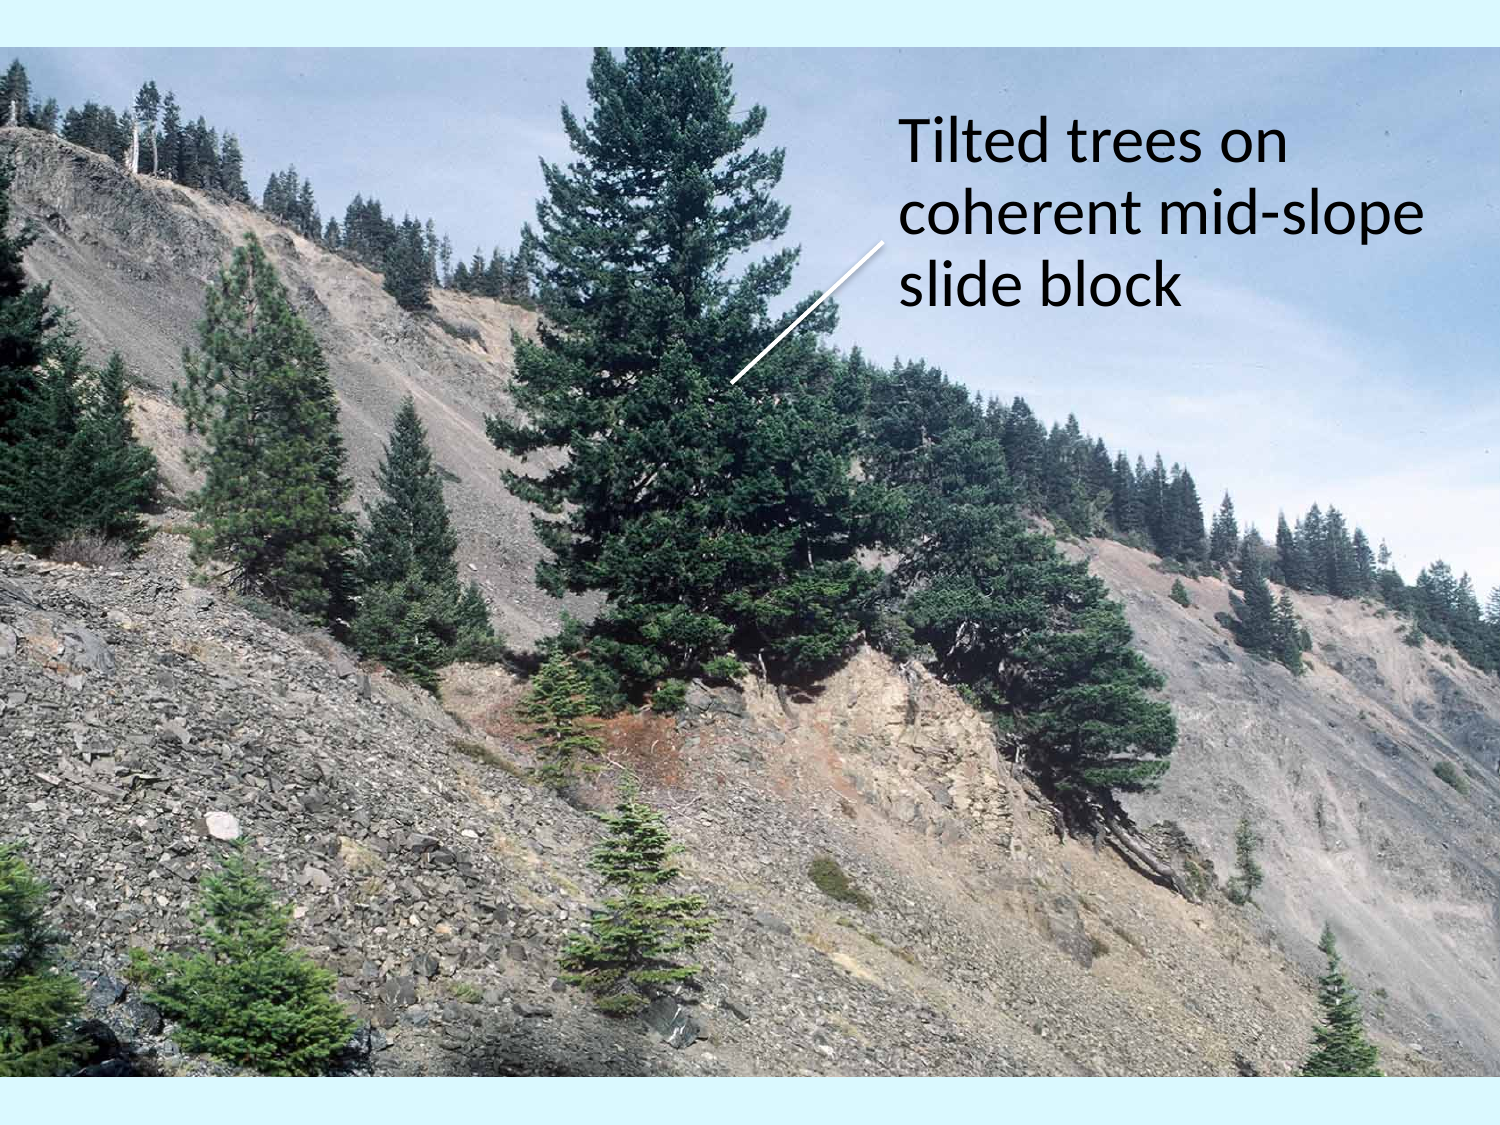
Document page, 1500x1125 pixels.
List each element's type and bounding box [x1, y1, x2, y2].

picture [0, 47, 1500, 1078]
text_box [731, 241, 884, 384]
